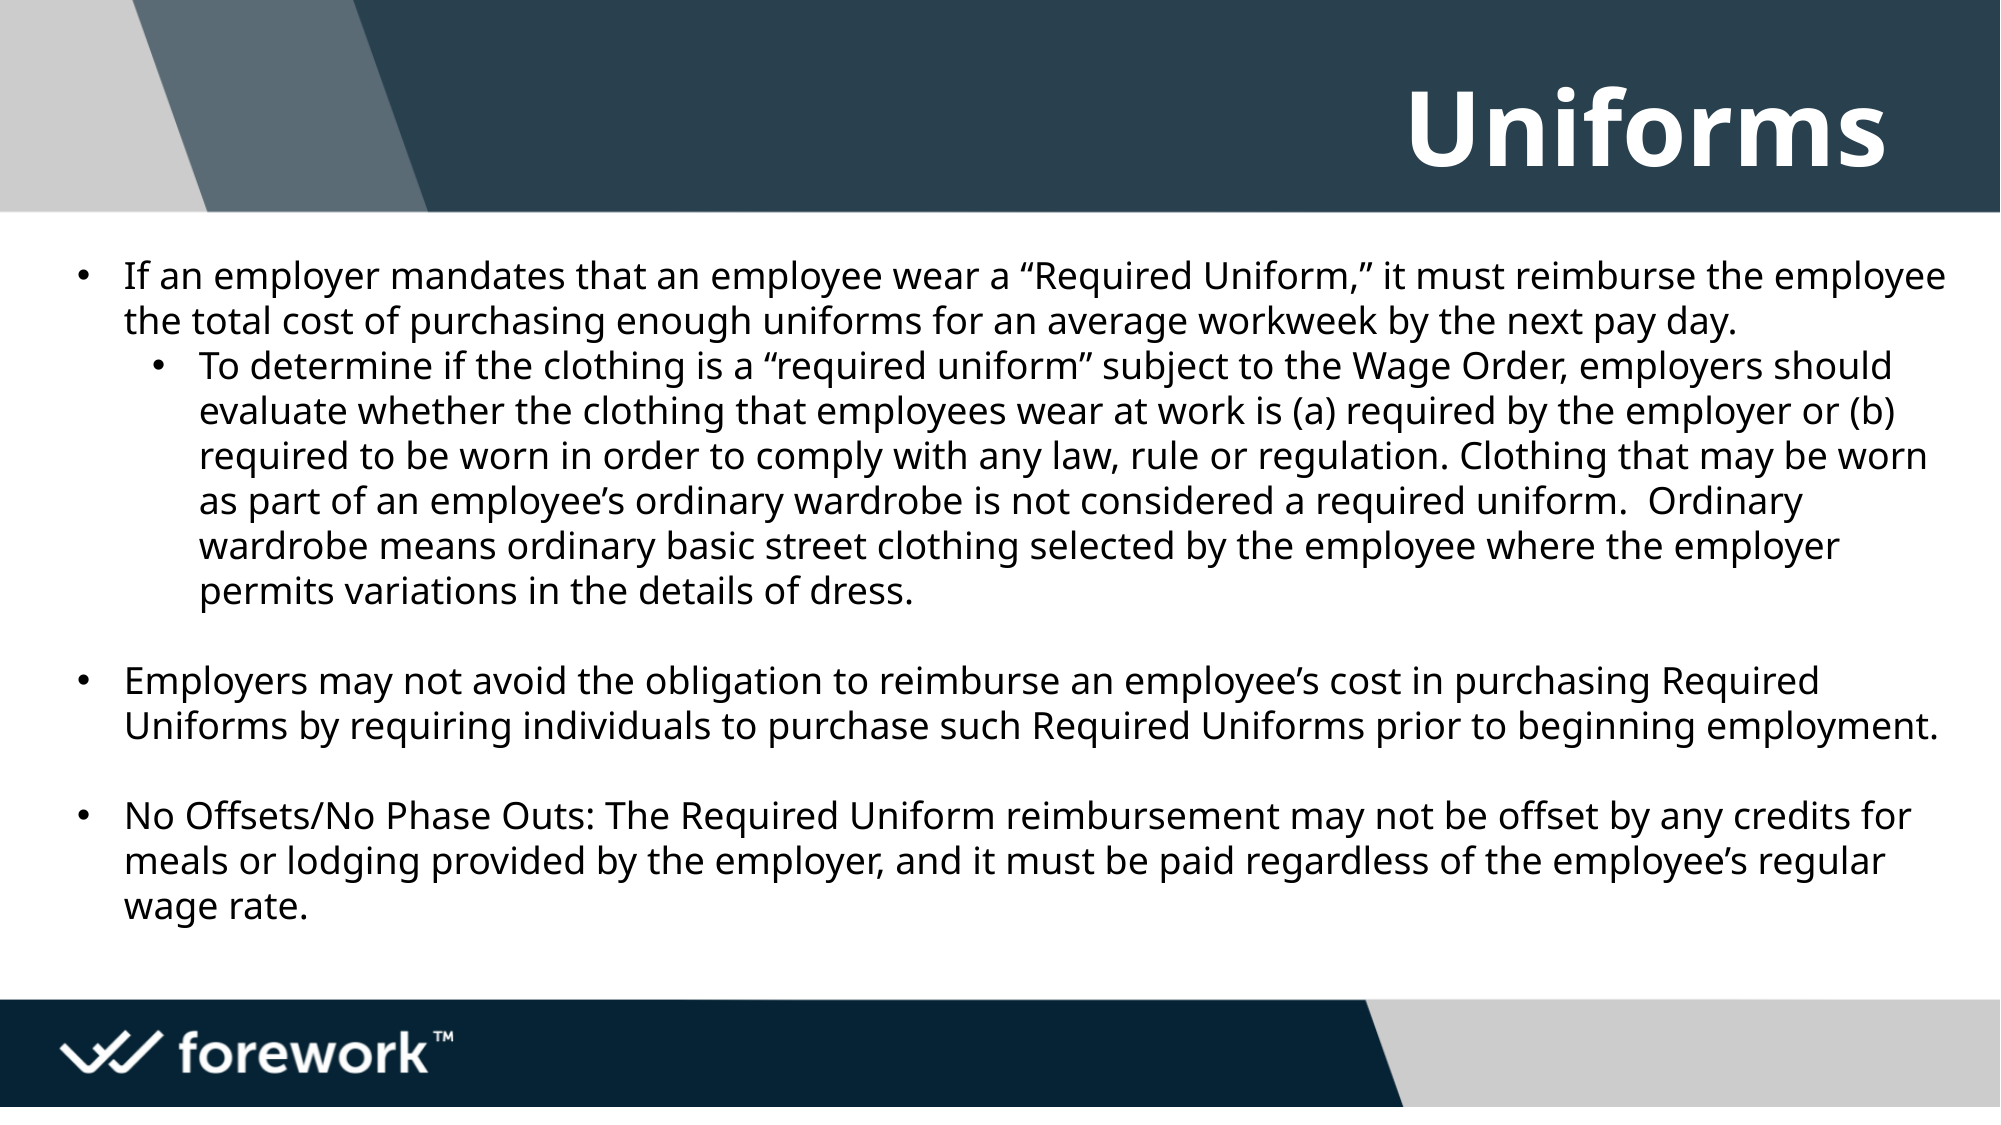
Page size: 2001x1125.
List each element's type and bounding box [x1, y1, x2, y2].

list [0, 0, 2000, 1107]
